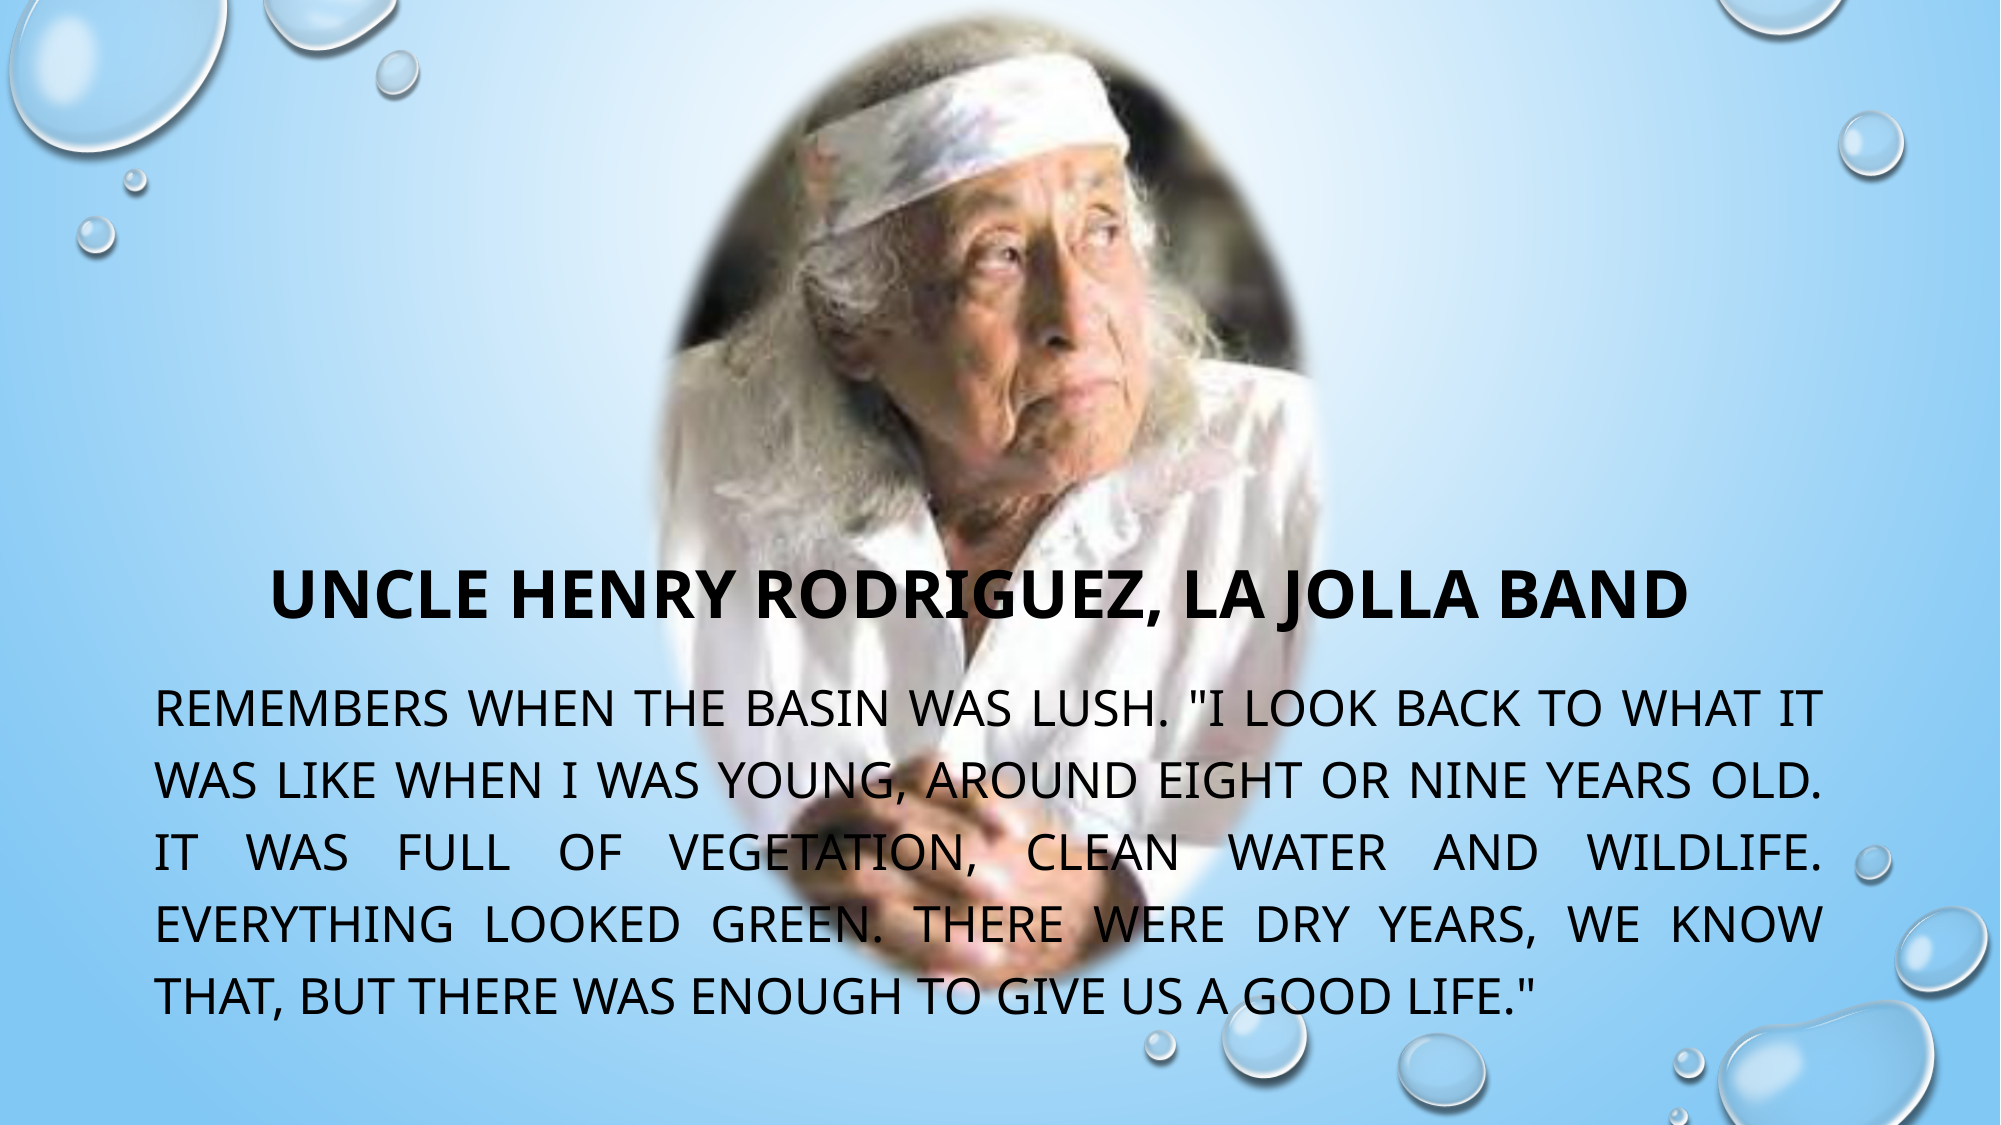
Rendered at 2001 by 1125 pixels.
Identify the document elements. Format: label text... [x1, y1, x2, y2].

title Uncle Henry Rodriguez, La Jolla Band [1347, 507, 1840, 641]
picture [0, 0, 2000, 1125]
title Uncle Henry Rodriguez, La Jolla Band [138, 507, 631, 641]
list remembers when the basin was lush. "I look back to what it was like when I was young, around eight or nine years old. It was full of vegetation, clean water and wildlife. Everything looked green. There were dry years, we know that, but there was enough to give us a good life." [138, 656, 1840, 1030]
